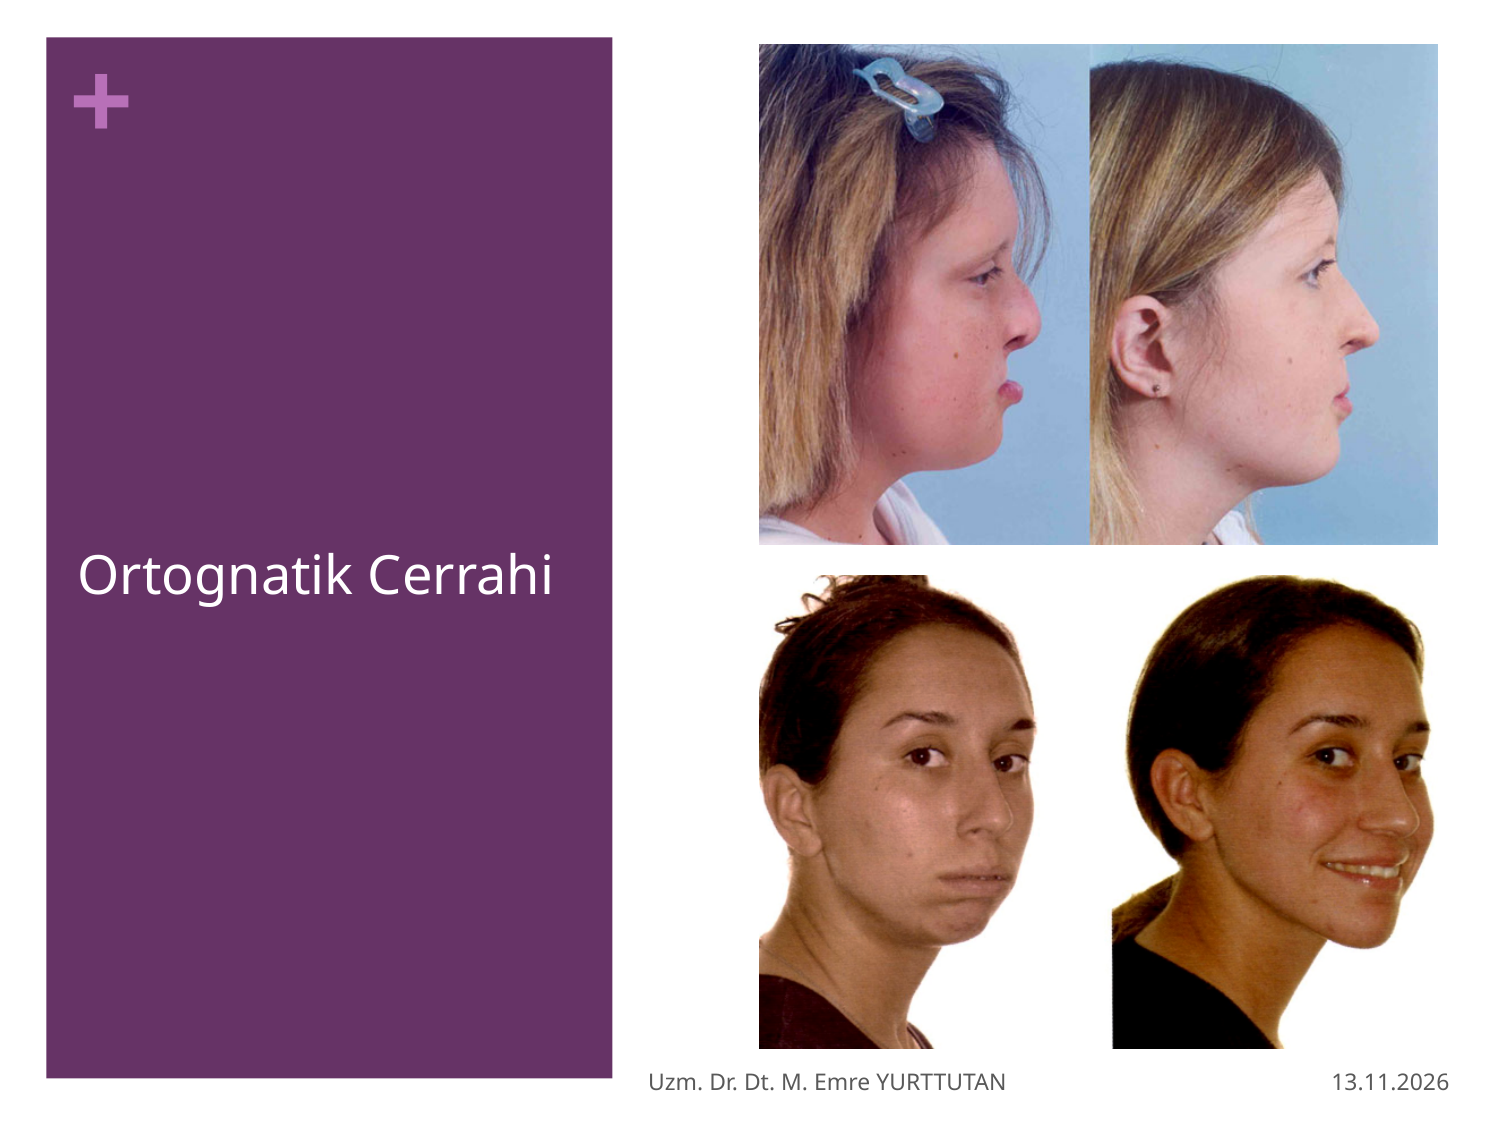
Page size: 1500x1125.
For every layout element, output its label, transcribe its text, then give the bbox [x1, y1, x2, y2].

title Ortognatik Cerrahi [62, 421, 597, 613]
footer Uzm. Dr. Dt. M. Emre YURTTUTAN [633, 1053, 1178, 1114]
picture [758, 574, 1439, 1049]
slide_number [1212, 1053, 1465, 1114]
picture [759, 44, 1439, 546]
